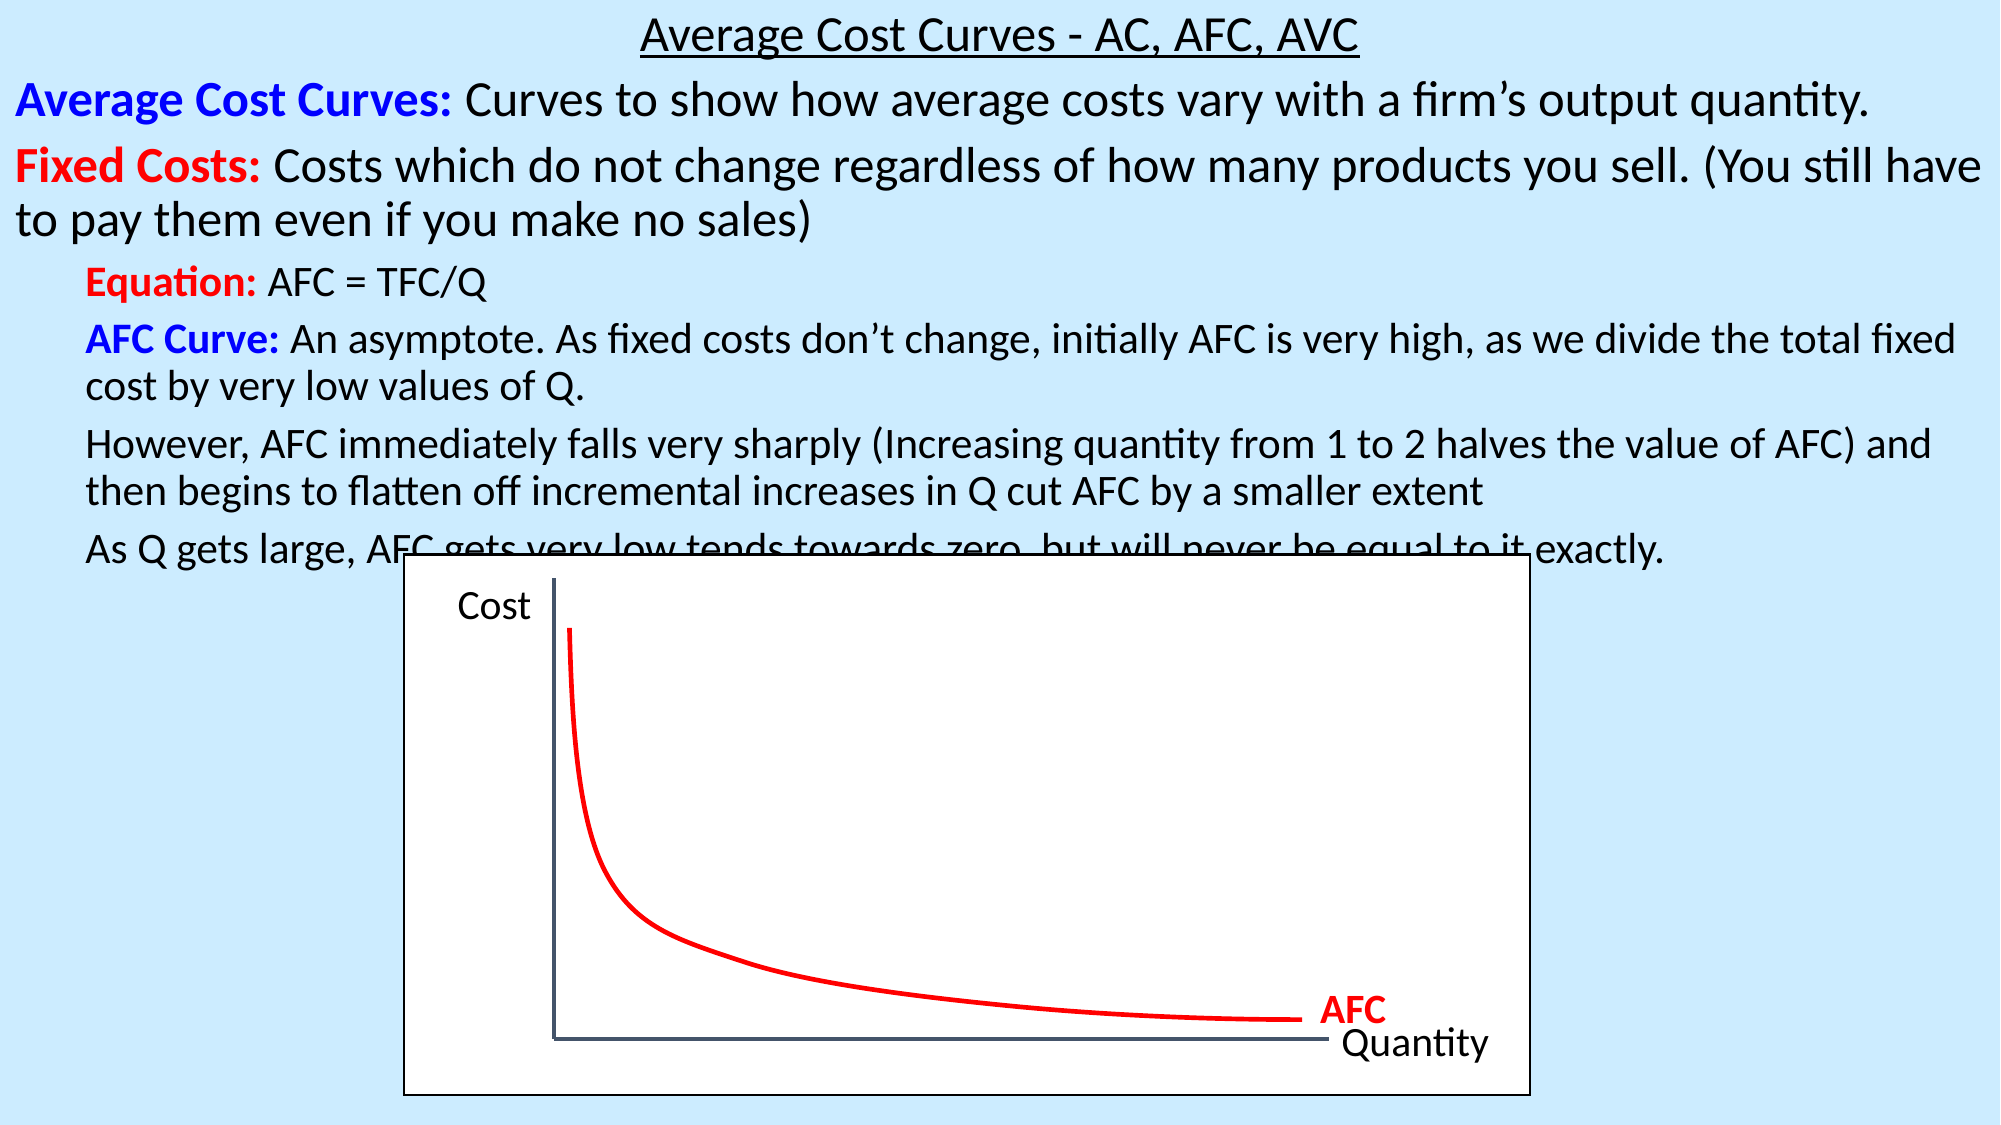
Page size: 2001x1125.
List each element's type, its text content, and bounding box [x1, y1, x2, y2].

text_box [382, 554, 1618, 1095]
list Average Cost Curves - AC, AFC, AVC Average Cost Curves: Curves to show how average costs vary with a firm’s output quantity. Fixed Costs: Costs which do not change regardless of how many products you sell. (You still have to pay them even if you make no sales) Equation: AFC = TFC/Q AFC Curve: An asymptote. As fixed costs don’t change, initially AFC is very high, as we divide the total fixed cost by very low values of Q. However, AFC immediately falls very sharply (Increasing quantity from 1 to 2 halves the value of AFC) and then begins to flatten off incremental increases in Q cut AFC by a smaller extent As Q gets large, AFC gets very low tends towards zero, but will never be equal to it exactly. [0, 0, 2000, 587]
